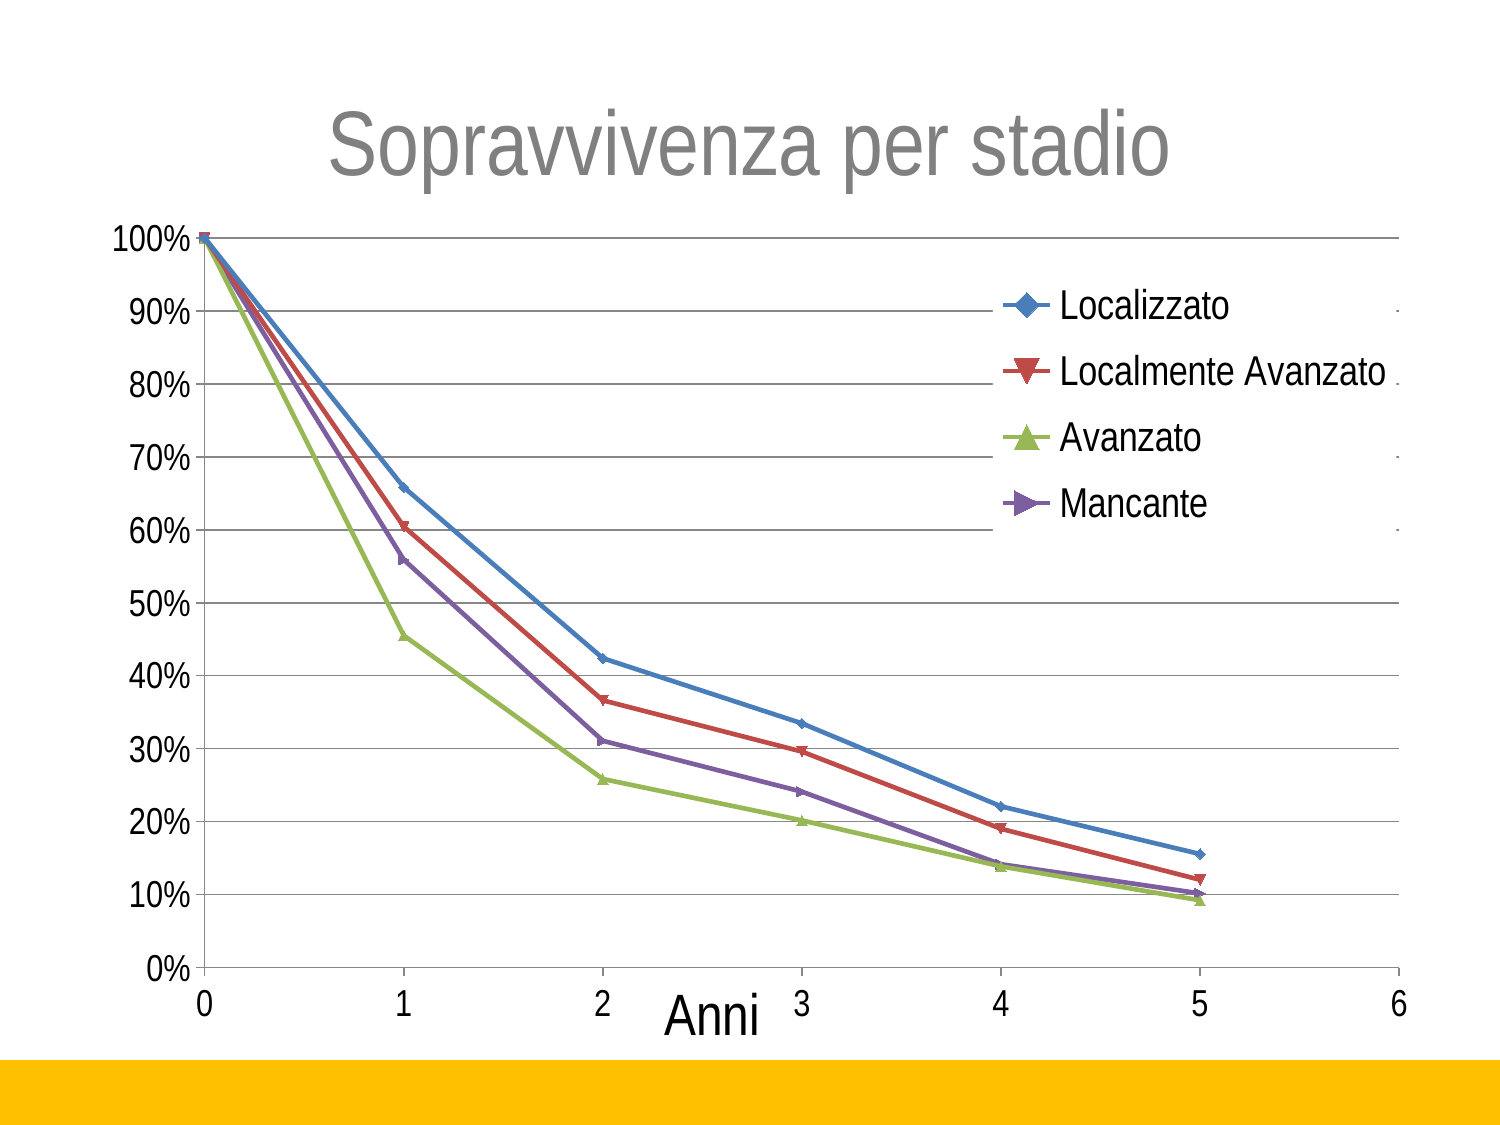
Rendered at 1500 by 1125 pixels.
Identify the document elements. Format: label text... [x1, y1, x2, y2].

title Sopravvivenza per stadio [75, 45, 1425, 198]
text_box [0, 1060, 1500, 1125]
chart [74, 199, 1438, 1063]
